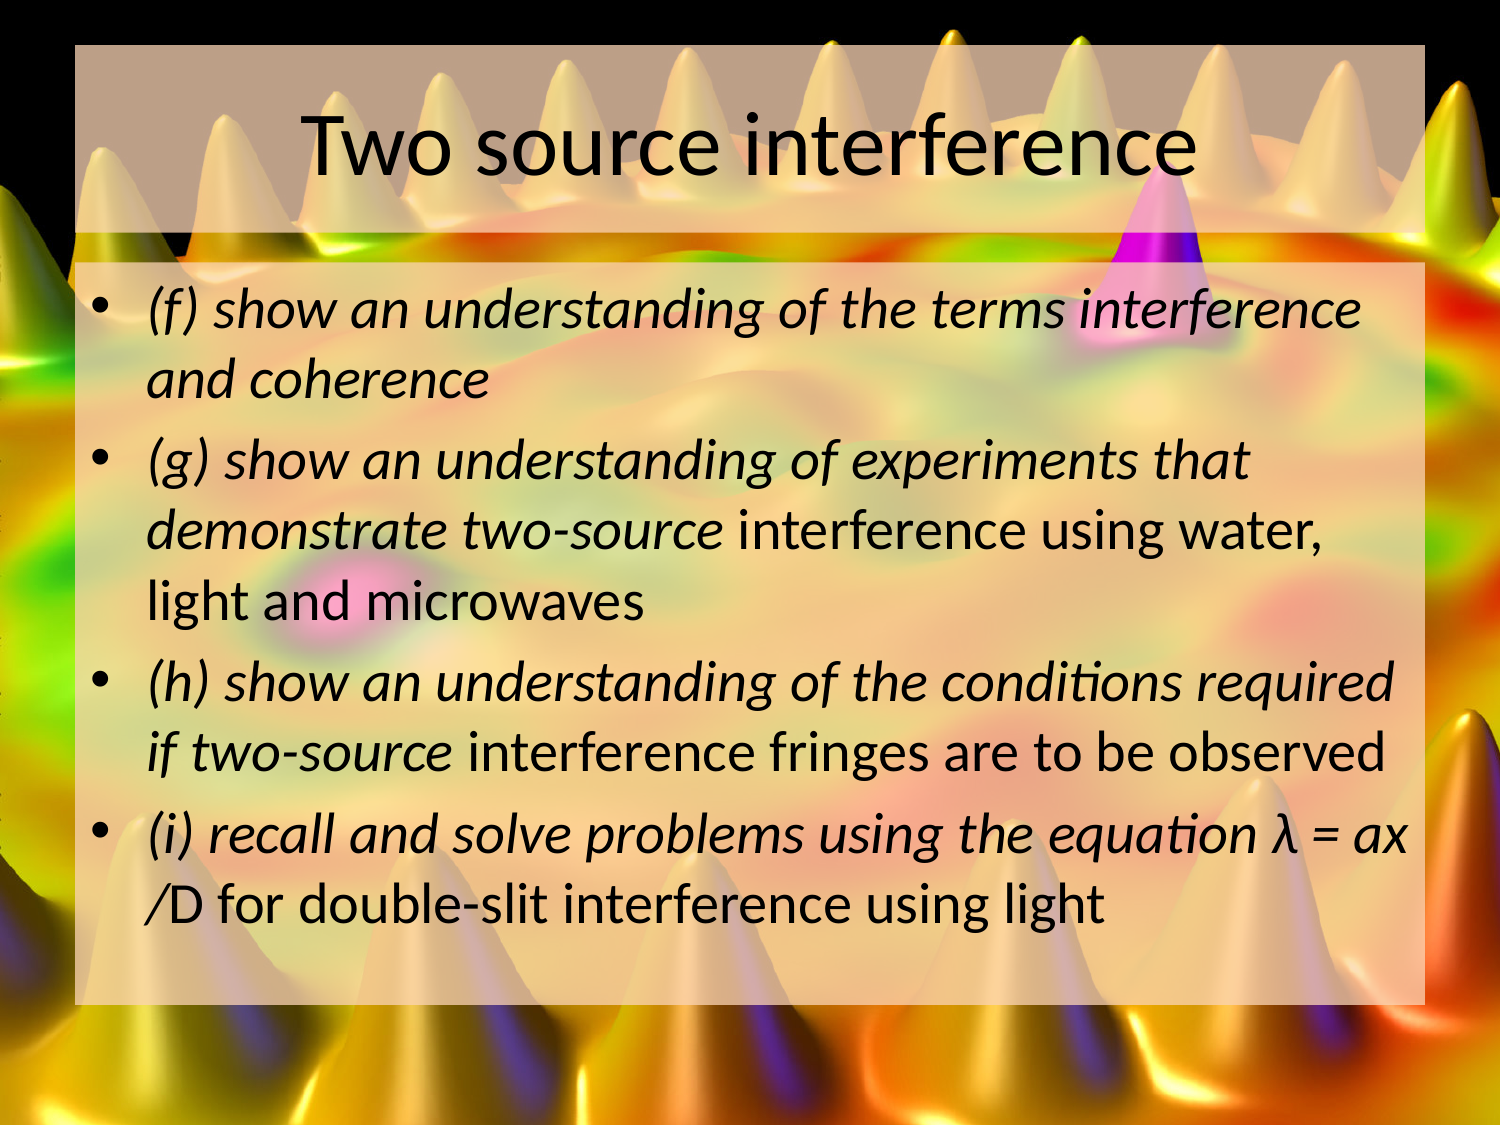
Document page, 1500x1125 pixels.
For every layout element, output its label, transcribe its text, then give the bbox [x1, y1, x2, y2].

list (f) show an understanding of the terms interference and coherence (g) show an understanding of experiments that demonstrate two-source interference using water, light and microwaves (h) show an understanding of the conditions required if two-source interference fringes are to be observed (i) recall and solve problems using the equation λ = ax /D for double-slit interference using light [74, 262, 1426, 1006]
title Two source interference [74, 44, 1426, 233]
picture [0, 0, 1500, 1125]
